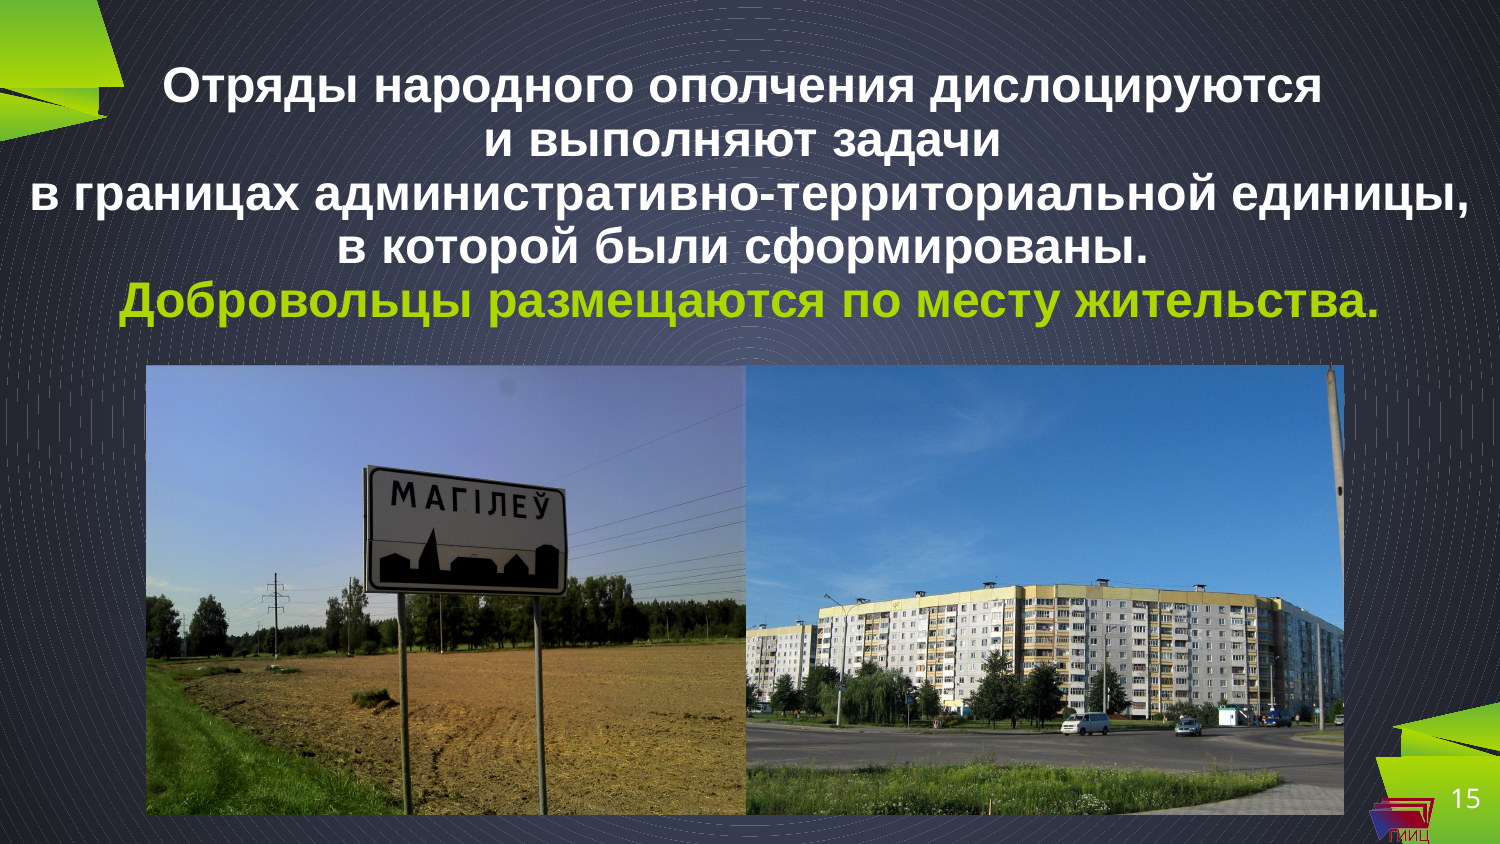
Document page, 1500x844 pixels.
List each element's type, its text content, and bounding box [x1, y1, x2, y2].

slide_number 15 [1401, 756, 1482, 844]
title Отряды народного ополчения дислоцируются и выполняют задачи в границах административно-территориальной единицы, в которой были сформированы. Добровольцы размещаются по месту жительства. [28, 52, 1472, 336]
picture [146, 364, 1345, 815]
picture [1368, 798, 1435, 844]
